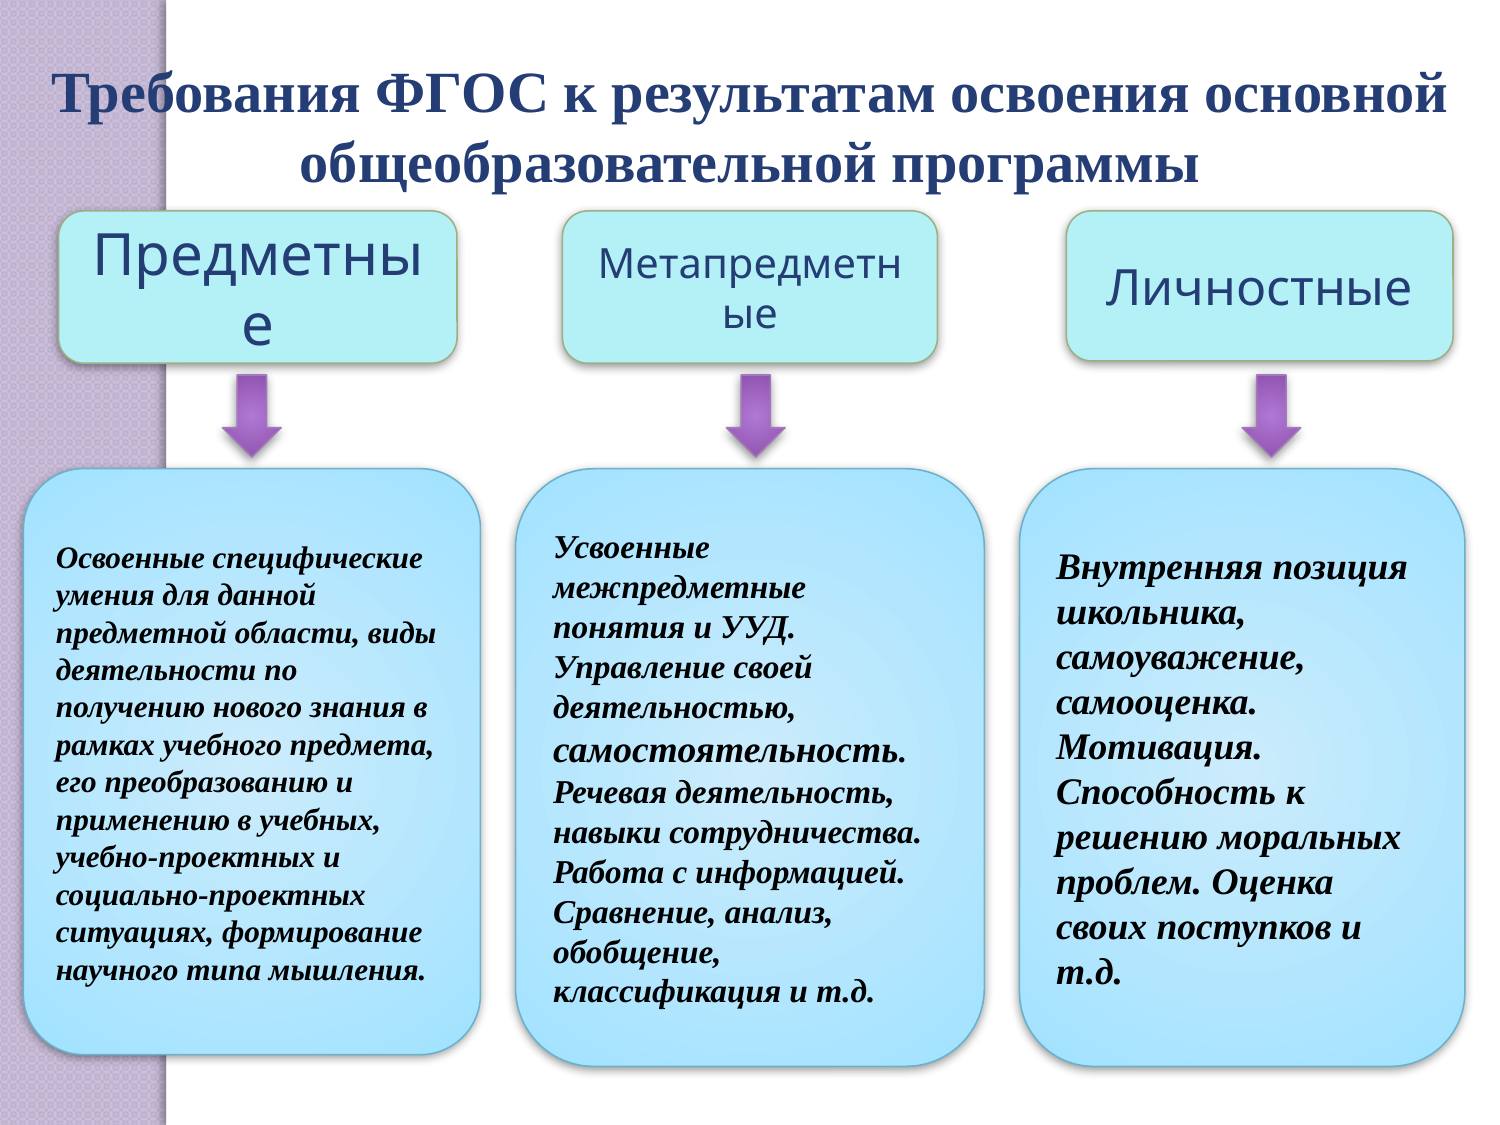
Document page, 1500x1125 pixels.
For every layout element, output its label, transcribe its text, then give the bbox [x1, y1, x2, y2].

text_box [725, 374, 786, 458]
text_box Усвоенные межпредметные понятия и УУД. Управление своей деятельностью, самостоятельность. Речевая деятельность, навыки сотрудничества. Работа с информацией. Сравнение, анализ, обобщение, классификация и т.д. [514, 467, 986, 1068]
text_box [1241, 374, 1302, 458]
text_box Метапредметные [561, 210, 939, 365]
text_box Требования ФГОС к результатам освоения основной общеобразовательной программы [35, 46, 1465, 972]
text_box Личностные [1065, 210, 1454, 362]
text_box Внутренняя позиция школьника, самоуважение, самооценка. Мотивация. Способность к решению моральных проблем. Оценка своих поступков и т.д. [1018, 467, 1466, 1068]
text_box Освоенные специфические умения для данной предметной области, виды деятельности по получению нового знания в рамках учебного предмета, его преобразованию и применению в учебных, учебно-проектных и социально-проектных ситуациях, формирование научного типа мышления. [22, 467, 482, 1056]
text_box Предметные [57, 210, 458, 365]
text_box [221, 374, 282, 458]
